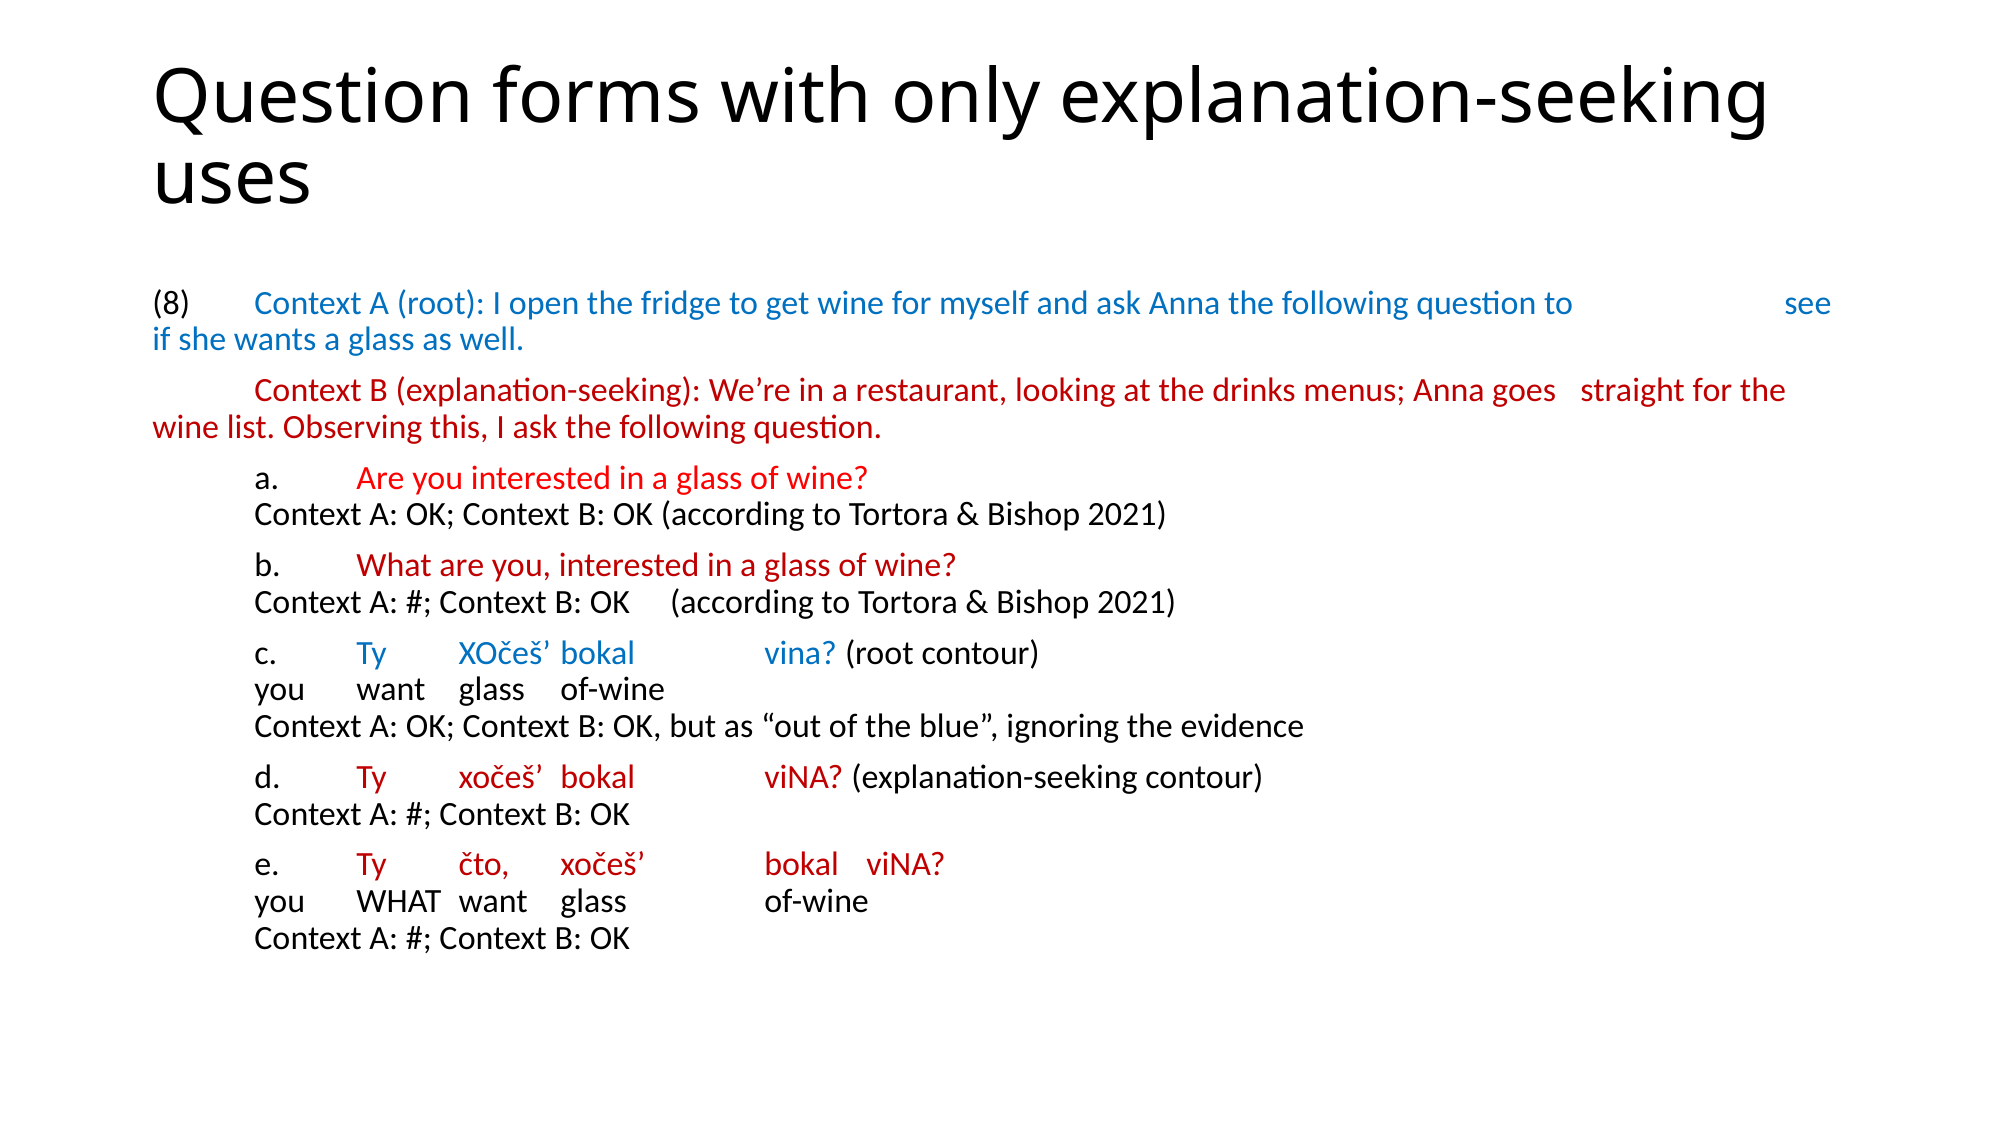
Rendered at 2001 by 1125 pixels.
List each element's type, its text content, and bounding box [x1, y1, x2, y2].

title Question forms with only explanation-seeking uses [137, 0, 1863, 277]
list (8) Context A (root): I open the fridge to get wine for myself and ask Anna the following question to see if she wants a glass as well. Context B (explanation-seeking): We’re in a restaurant, looking at the drinks menus; Anna goes straight for the wine list. Observing this, I ask the following question. a. Are you interested in a glass of wine? Context A: OK; Context B: OK (according to Tortora & Bishop 2021) b. What are you, interested in a glass of wine? Context A: #; Context B: OK (according to Tortora & Bishop 2021) c. Ty XOčeš’ bokal vina? (root contour) you want glass of-wine Context A: OK; Context B: OK, but as “out of the blue”, ignoring the evidence d. Ty xočeš’ bokal viNA? (explanation-seeking contour) Context A: #; Context B: OK e. Ty čto, xočeš’ bokal viNA? you WHAT want glass of-wine Context A: #; Context B: OK [137, 277, 1863, 1014]
